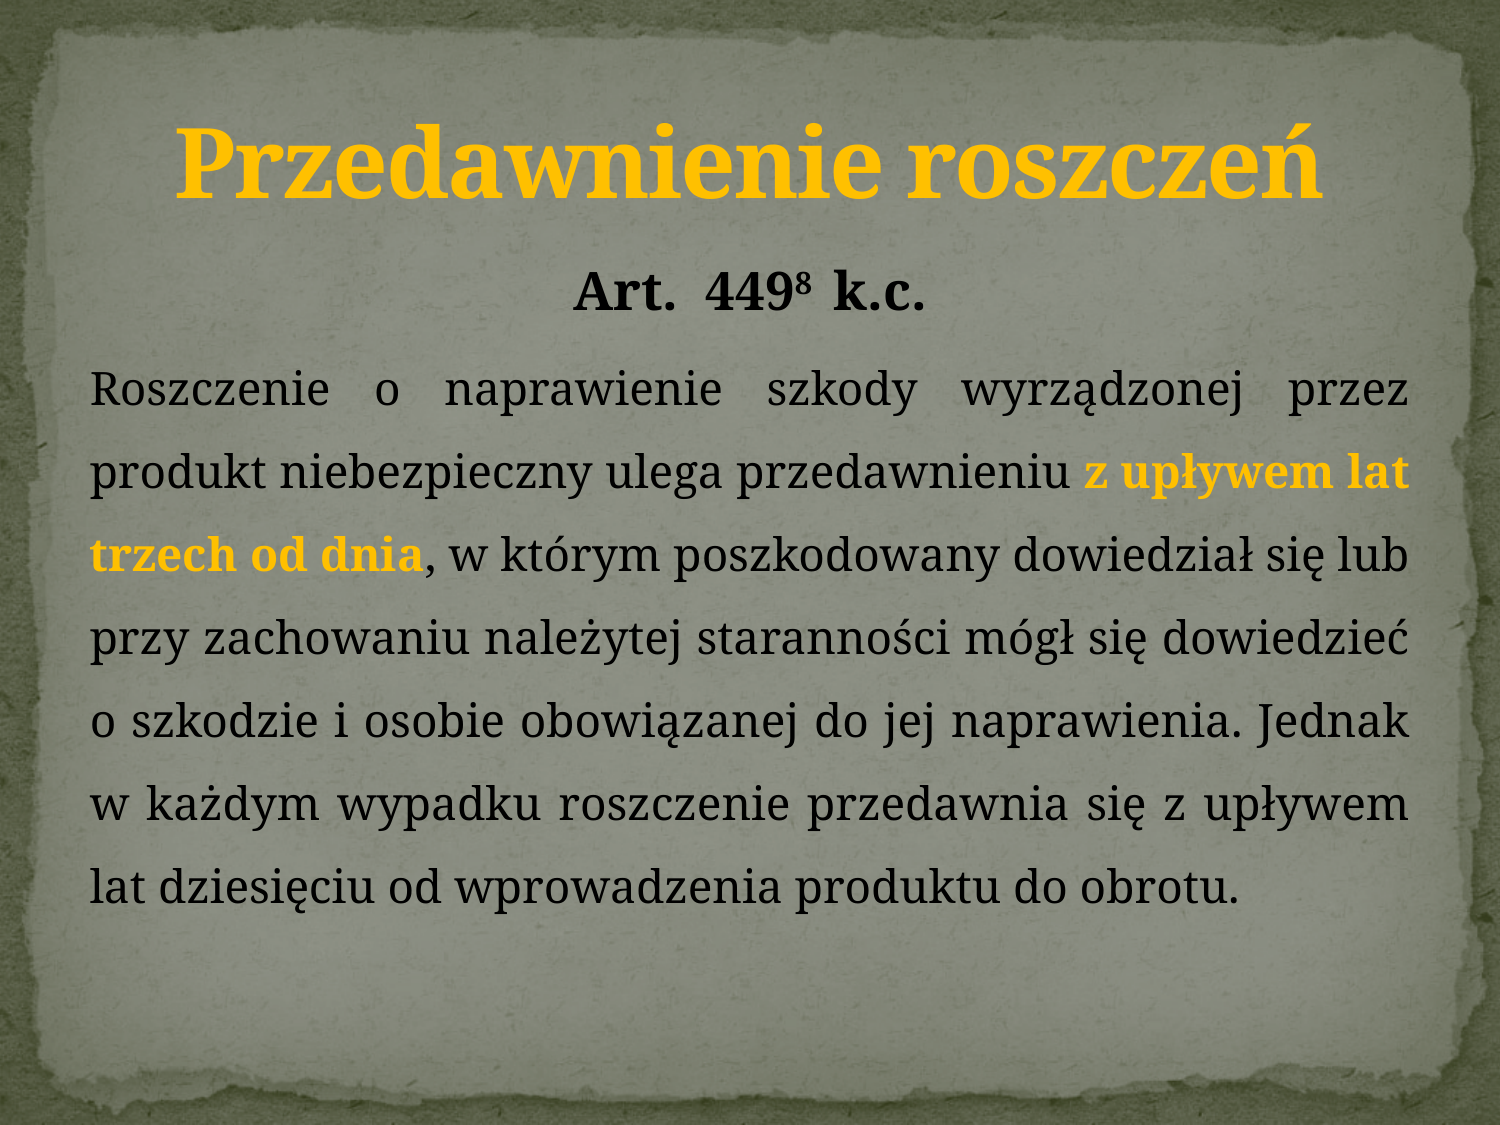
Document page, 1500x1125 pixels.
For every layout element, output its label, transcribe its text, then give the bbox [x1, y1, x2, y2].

title Przedawnienie roszczeń [74, 24, 1425, 225]
list Art. 4498 k.c. Roszczenie o naprawienie szkody wyrządzonej przez produkt niebezpieczny ulega przedawnieniu z upływem lat trzech od dnia, w którym poszkodowany dowiedział się lub przy zachowaniu należytej staranności mógł się dowiedzieć o szkodzie i osobie obowiązanej do jej naprawienia. Jednak w każdym wypadku roszczenie przedawnia się z upływem lat dziesięciu od wprowadzenia produktu do obrotu. [75, 249, 1425, 1000]
